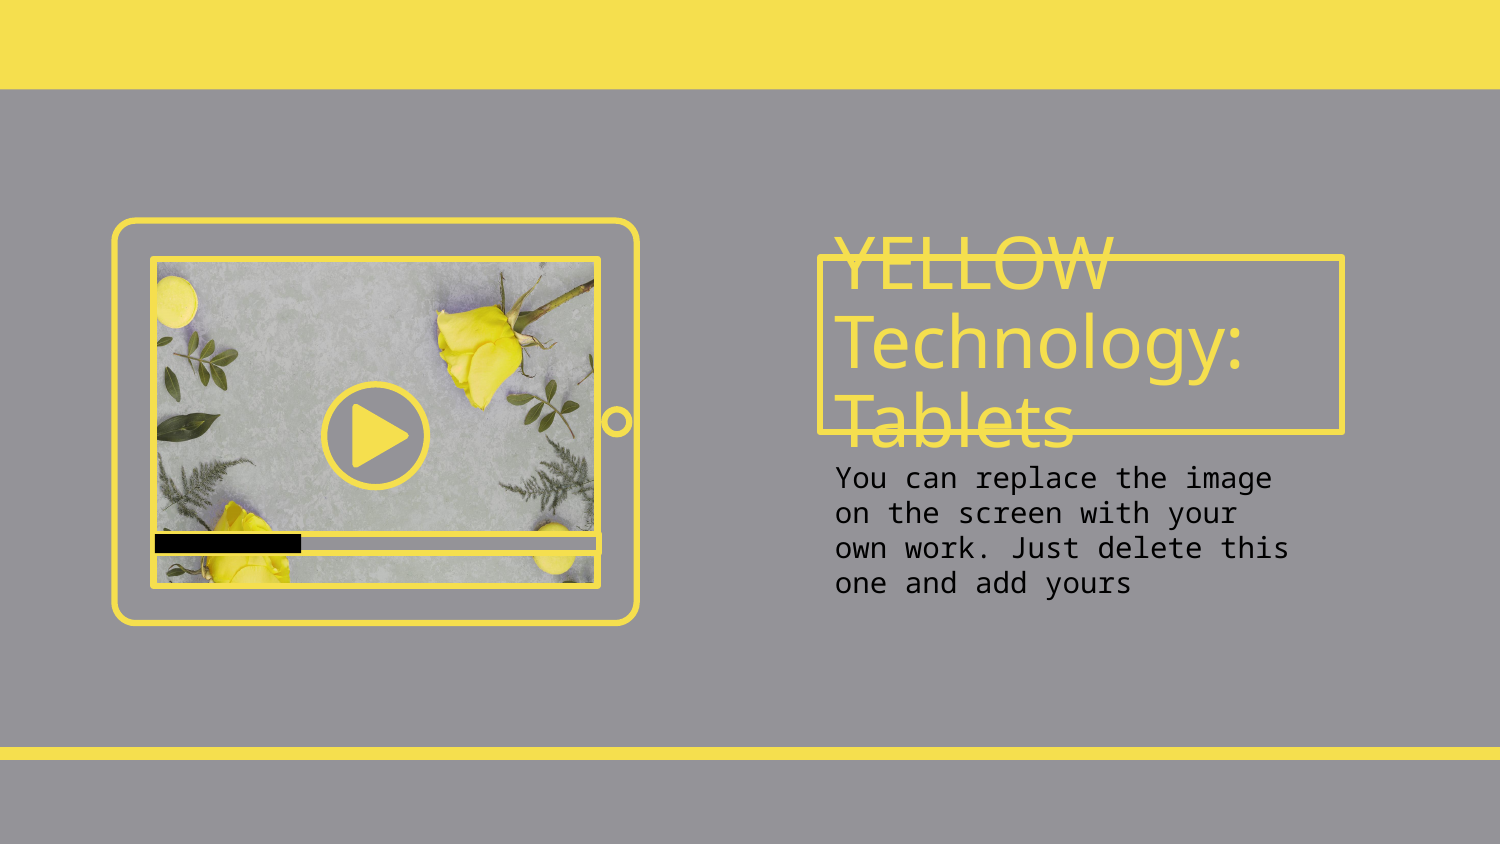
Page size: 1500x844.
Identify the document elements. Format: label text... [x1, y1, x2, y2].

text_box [114, 220, 637, 624]
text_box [154, 384, 600, 554]
title YELLOW Technology: Tablets [817, 254, 1345, 435]
picture [156, 554, 595, 584]
subtitle You can replace the image on the screen with your own work. Just delete this one and add yours [819, 443, 1317, 588]
picture [156, 261, 595, 384]
